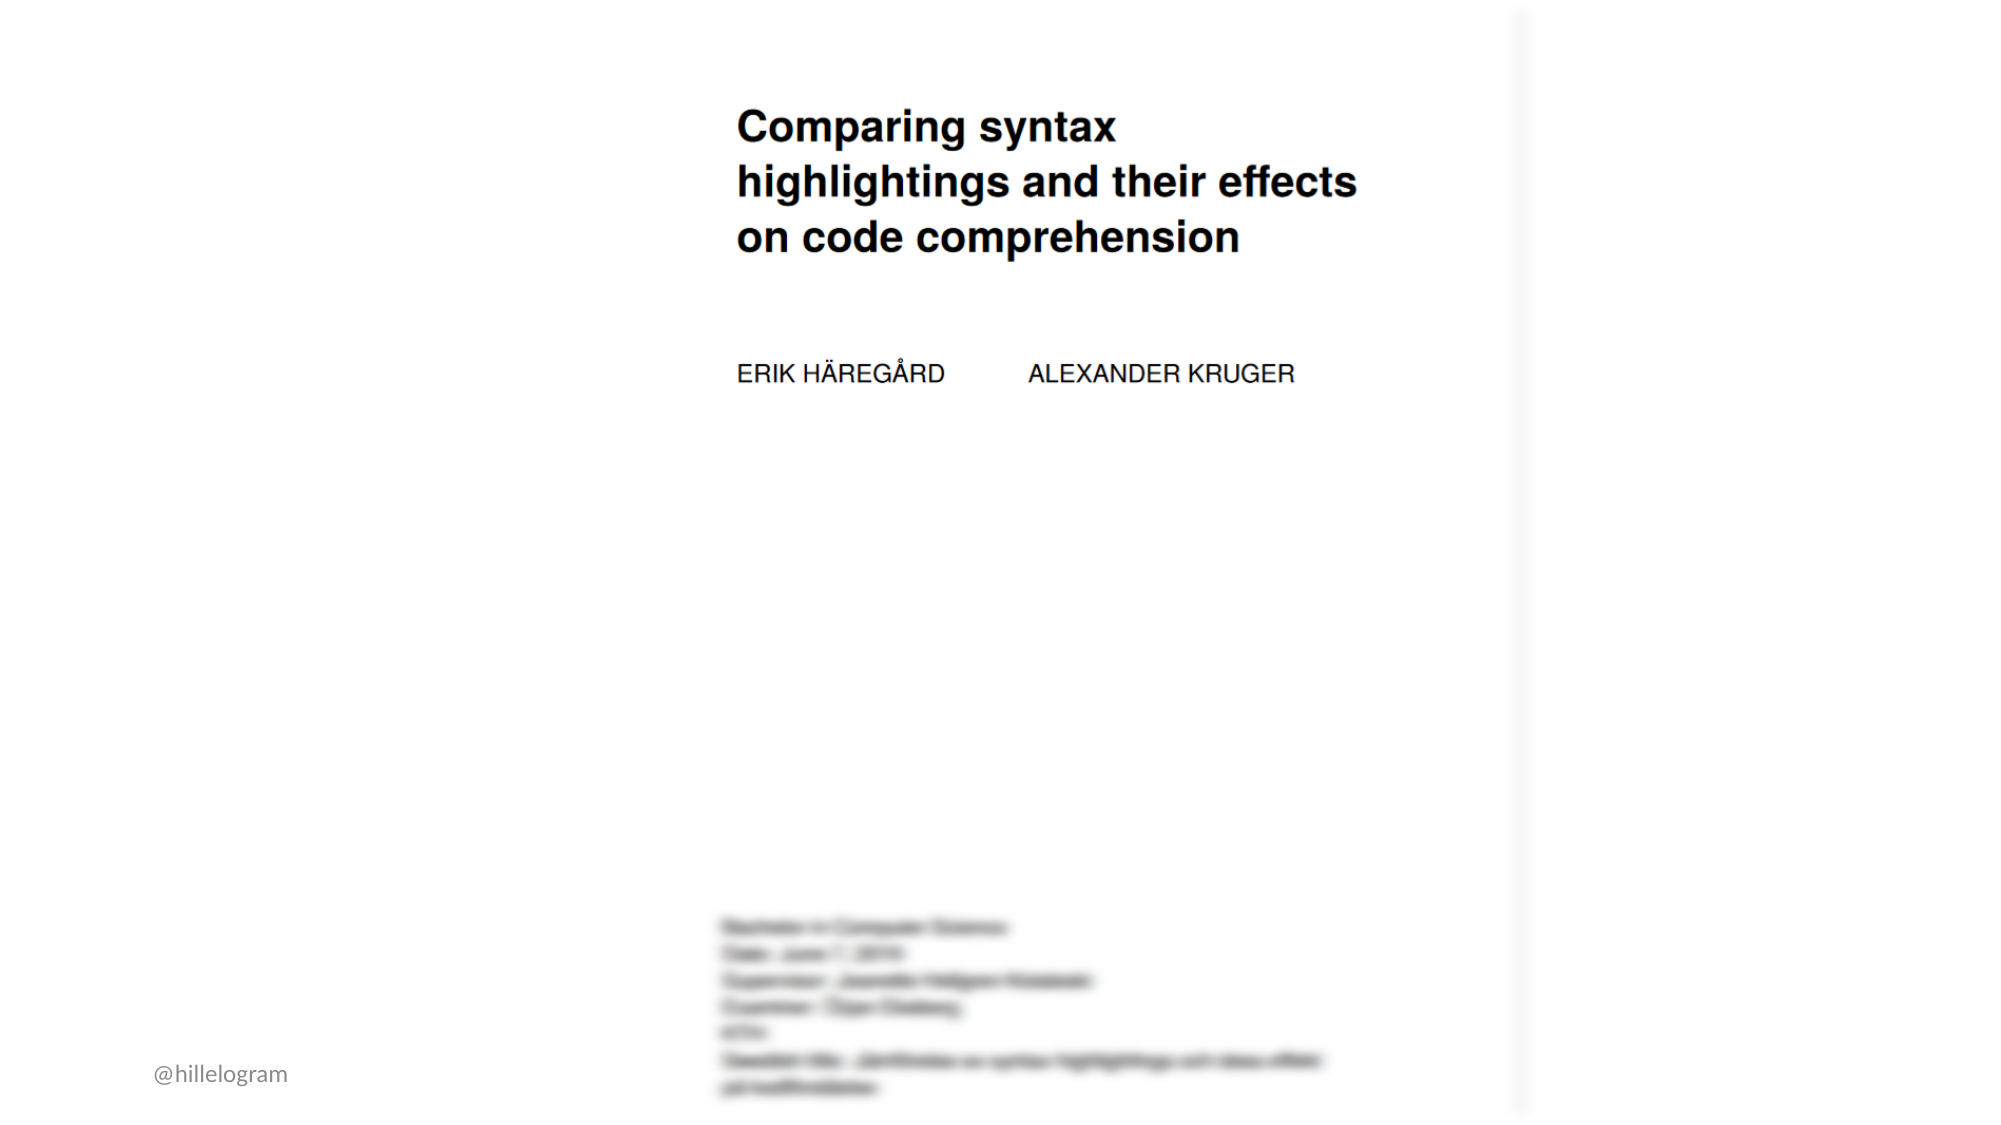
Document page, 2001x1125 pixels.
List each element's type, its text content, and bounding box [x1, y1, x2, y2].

slide_number @hillelogram [137, 1042, 460, 1103]
picture [460, 0, 1540, 1125]
